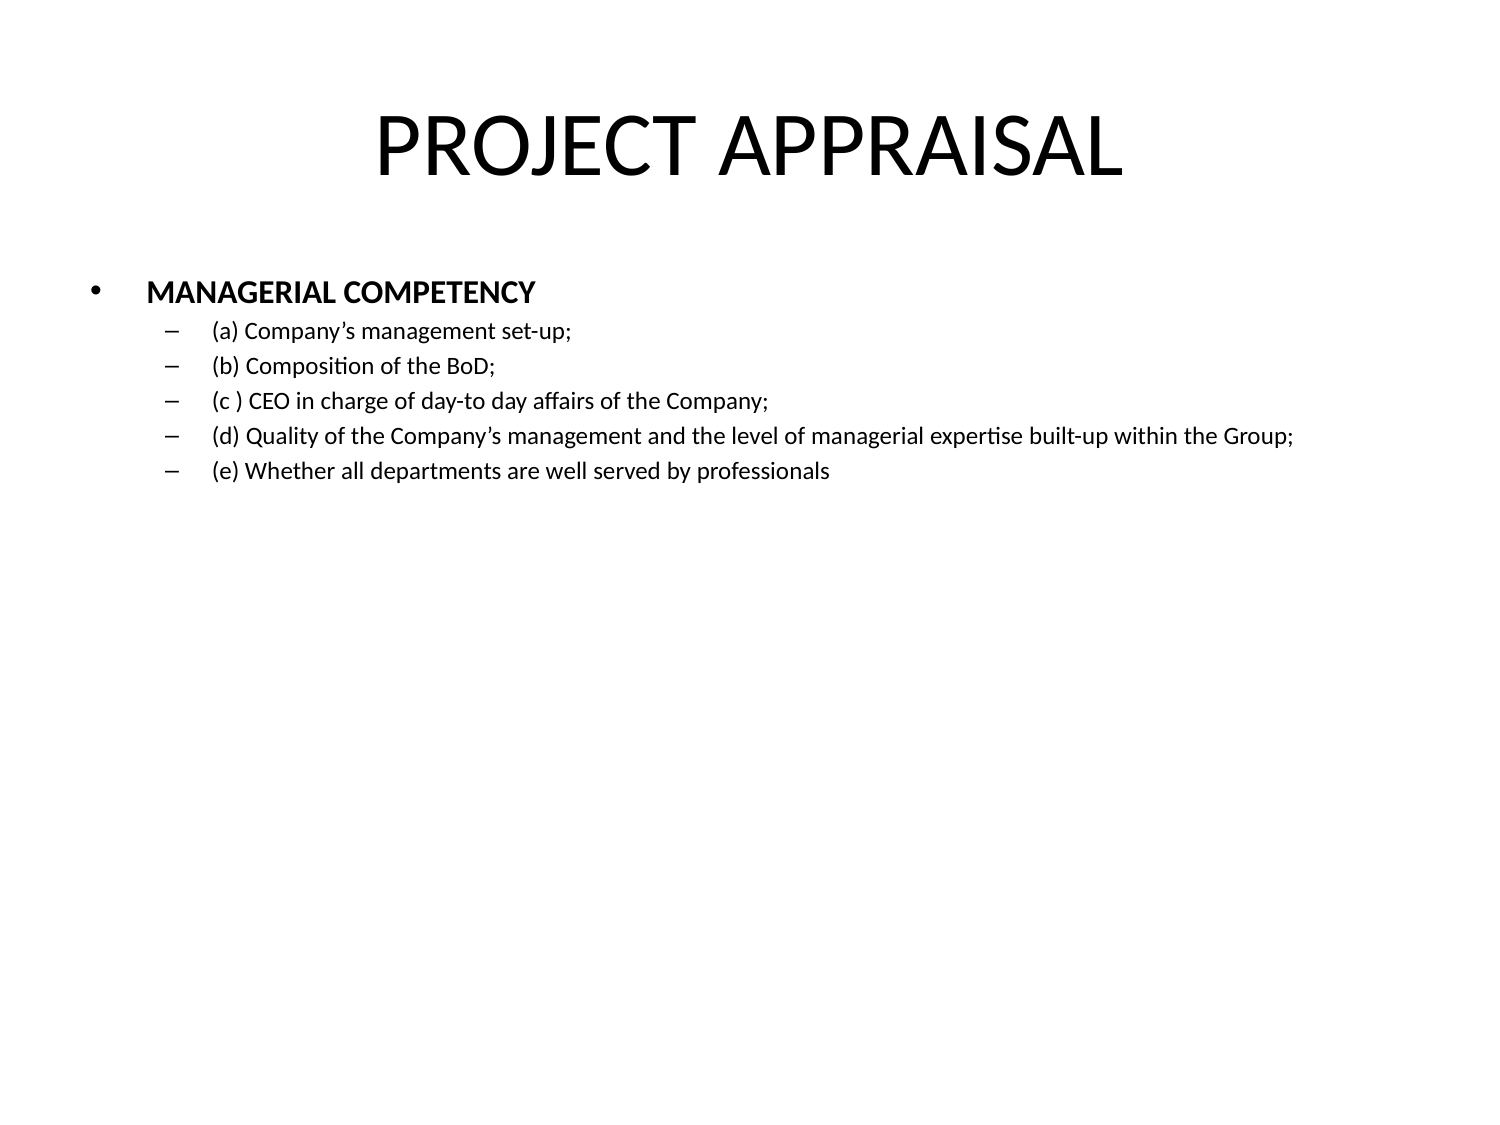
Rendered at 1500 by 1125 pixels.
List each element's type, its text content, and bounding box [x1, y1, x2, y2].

title PROJECT APPRAISAL [75, 45, 1425, 233]
list MANAGERIAL COMPETENCY (a) Company’s management set-up; (b) Composition of the BoD; (c ) CEO in charge of day-to day affairs of the Company; (d) Quality of the Company’s management and the level of managerial expertise built-up within the Group; (e) Whether all departments are well served by professionals [75, 262, 1425, 1005]
